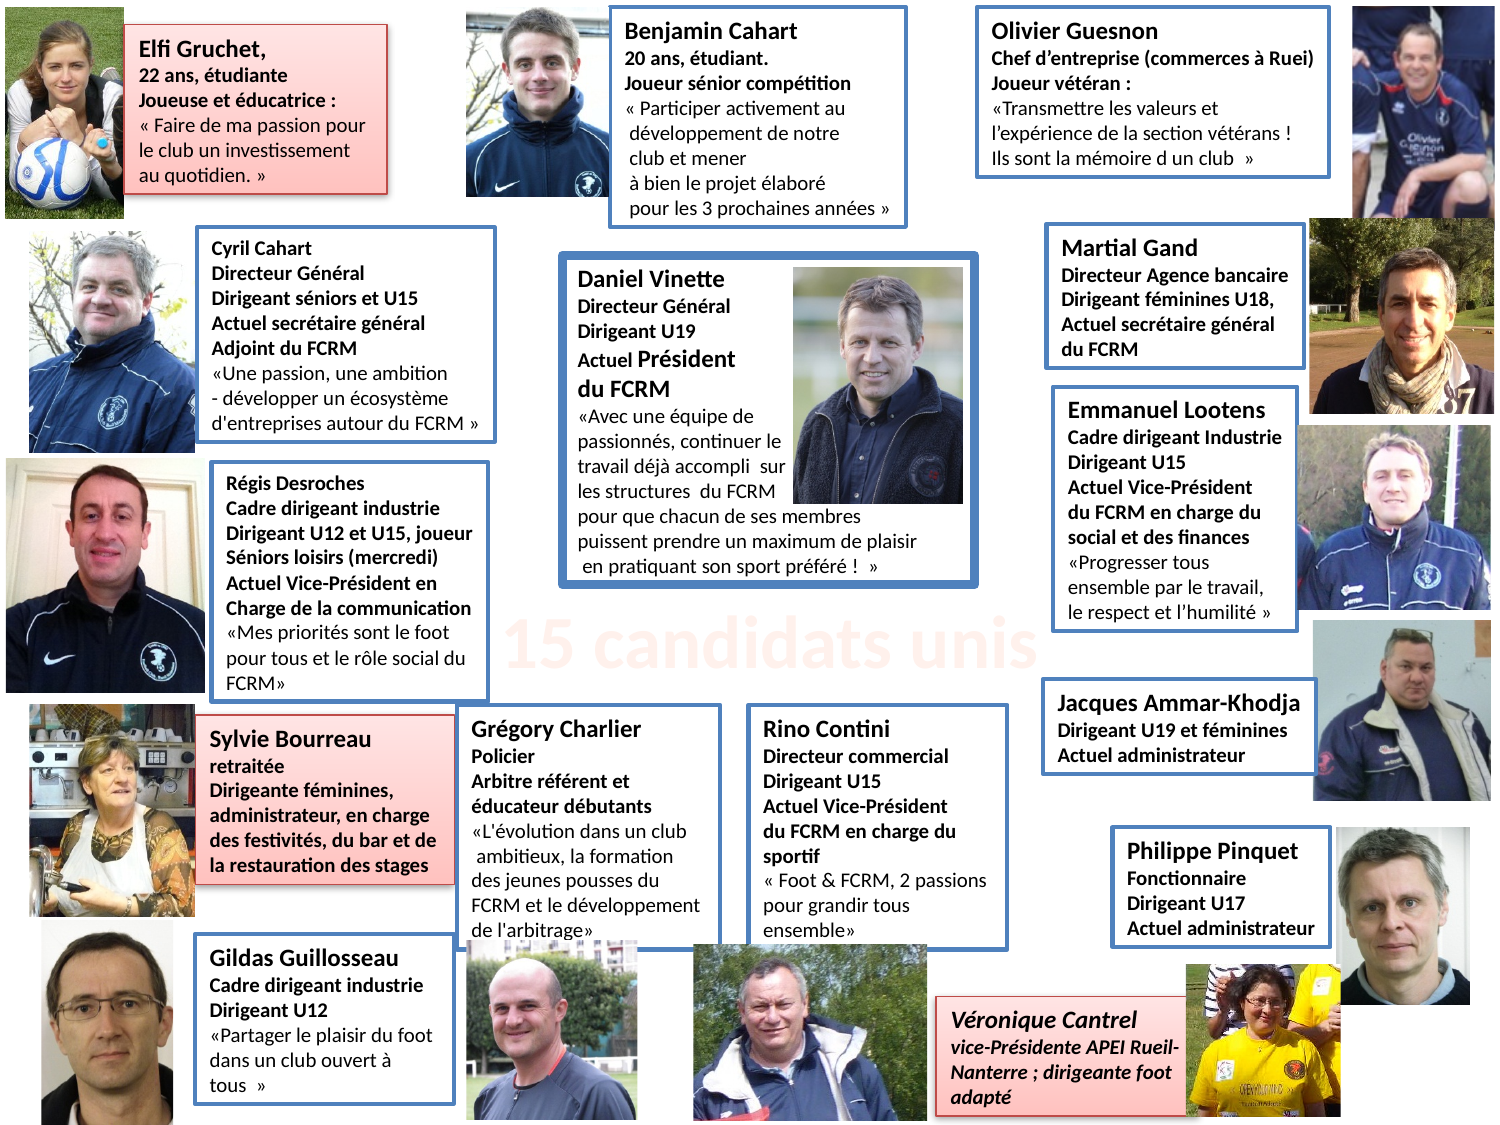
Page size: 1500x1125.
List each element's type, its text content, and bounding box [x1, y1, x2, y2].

text_box Jacques Ammar-Khodja Dirigeant U19 et féminines Actuel administrateur [1041, 677, 1307, 776]
text_box Rino Contini Directeur commercial Dirigeant U15 Actuel Vice-Président du FCRM en charge du sportif « Foot & FCRM, 2 passions pour grandir tous ensemble» [746, 703, 1009, 952]
picture [29, 703, 195, 917]
text_box Régis Desroches Cadre dirigeant industrie Dirigeant U12 et U15, joueur Séniors loisirs (mercredi) Actuel Vice-Président en Charge de la communication «Mes priorités sont le foot pour tous et le rôle social du FCRM» [209, 460, 490, 704]
text_box Véronique Cantrel vice-Présidente APEI Rueil-Nanterre ; dirigeante foot adapté [935, 996, 1180, 1117]
picture [466, 940, 638, 1120]
picture [5, 458, 206, 693]
text_box Philippe Pinquet Fonctionnaire Dirigeant U17 Actuel administrateur [1110, 825, 1332, 949]
picture [793, 266, 963, 504]
text_box Martial Gand Directeur Agence bancaire Dirigeant féminines U18, Actuel secrétaire général du FCRM [1044, 222, 1304, 370]
text_box Emmanuel Lootens Cadre dirigeant Industrie Dirigeant U15 Actuel Vice-Président du FCRM en charge du social et des finances «Progresser tous ensemble par le travail, le respect et l’humilité » [1051, 385, 1299, 633]
picture [466, 6, 609, 197]
text_box Gildas Guillosseau Cadre dirigeant industrie Dirigeant U12 «Partager le plaisir du foot dans un club ouvert à tous » [193, 932, 456, 1106]
picture [1296, 425, 1491, 610]
picture [693, 944, 928, 1122]
text_box Sylvie Bourreau retraitée Dirigeante féminines, administrateur, en charge des festivités, du bar et de la restauration des stages [200, 714, 455, 885]
text_box Grégory Charlier Policier Arbitre référent et éducateur débutants «L'évolution dans un club ambitieux, la formation des jeunes pousses du FCRM et le développement de l'arbitrage» [455, 703, 722, 952]
text_box Benjamin Cahart 20 ans, étudiant. Joueur sénior compétition « Participer activement au développement de notre club et mener à bien le projet élaboré pour les 3 prochaines années » [608, 5, 908, 229]
text_box Daniel Vinette Directeur Général Dirigeant U19 Actuel Président du FCRM «Avec une équipe de passionnés, continuer le travail déjà accompli sur les structures du FCRM pour que chacun de ses membres puissent prendre un maximum de plaisir en pratiquant son sport préféré ! » [561, 253, 976, 586]
text_box Cyril Cahart Directeur Général Dirigeant séniors et U15 Actuel secrétaire général Adjoint du FCRM «Une passion, une ambition - développer un écosystème d'entreprises autour du FCRM » [195, 225, 497, 444]
text_box 15 candidats unis [485, 586, 1055, 692]
picture [1312, 619, 1491, 801]
picture [29, 231, 195, 453]
text_box Elfi Gruchet, 22 ans, étudiante Joueuse et éducatrice : « Faire de ma passion pour le club un investissement au quotidien. » [129, 24, 388, 195]
picture [40, 919, 174, 1125]
picture [1185, 827, 1470, 1117]
text_box Olivier Guesnon Chef d’entreprise (commerces à Ruei) Joueur vétéran : «Transmettre les valeurs et l’expérience de la section vétérans ! Ils sont la mémoire d un club » [975, 5, 1331, 179]
picture [1309, 6, 1495, 414]
picture [5, 6, 125, 219]
